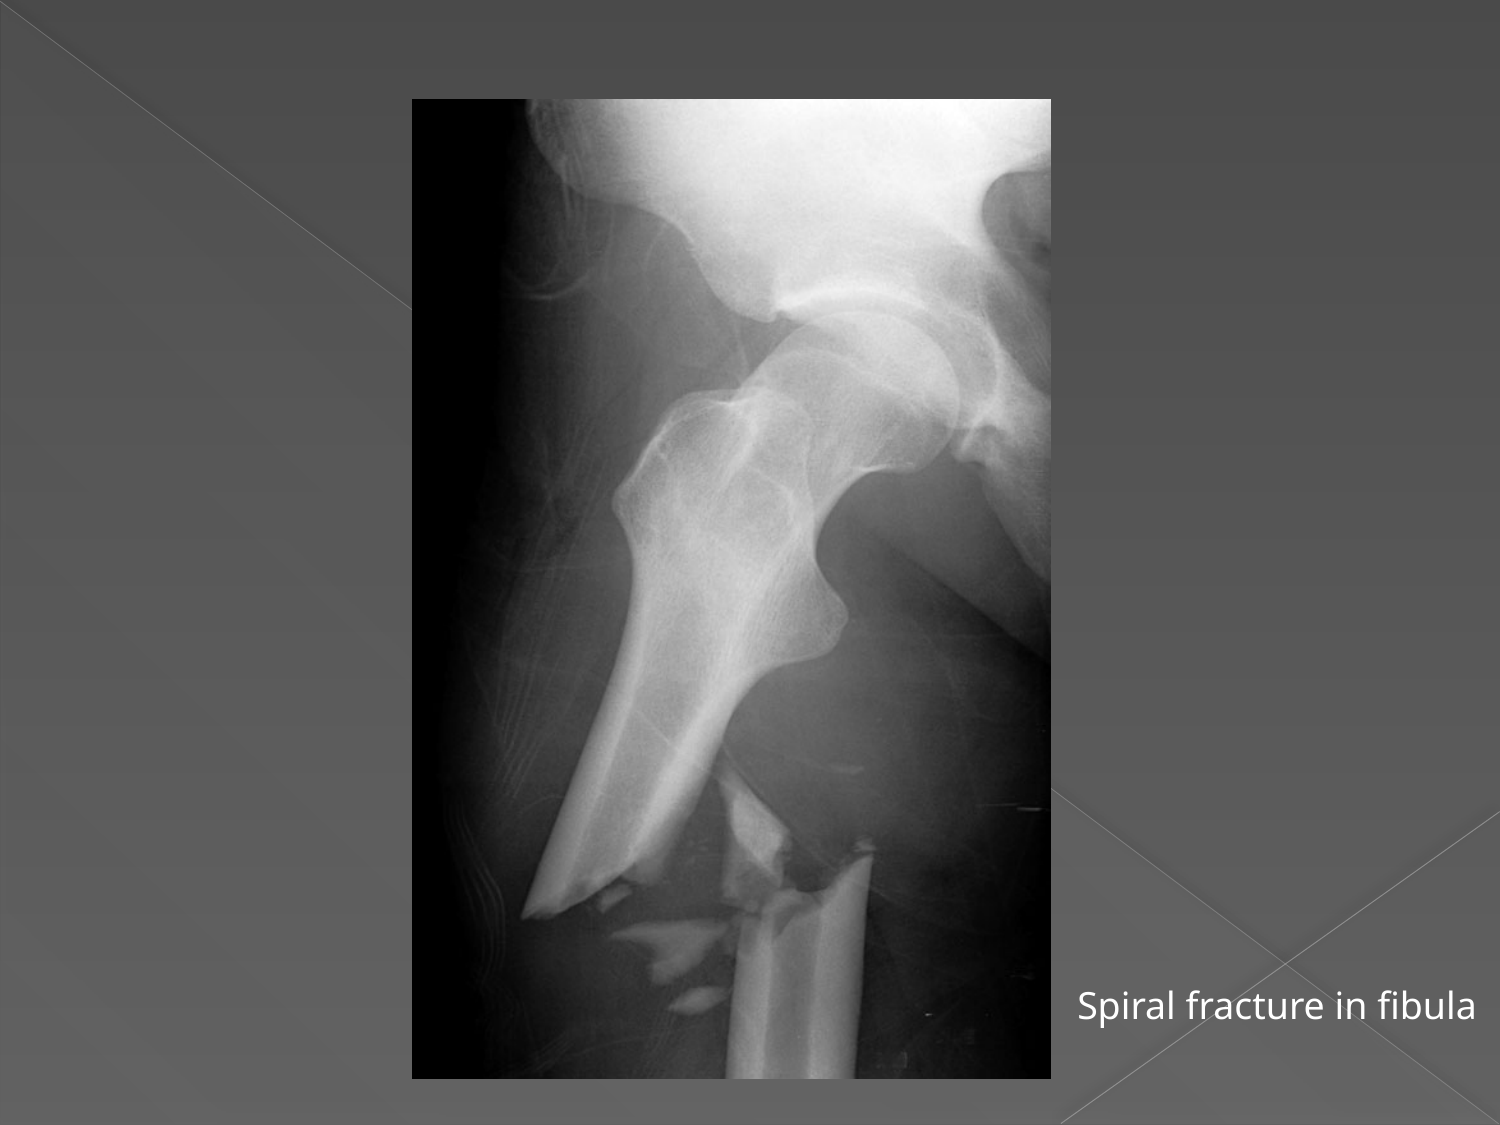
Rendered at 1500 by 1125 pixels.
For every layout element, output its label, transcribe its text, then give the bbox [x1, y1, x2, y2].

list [411, 99, 1051, 1079]
text_box Spiral fracture in fibula [1062, 974, 1500, 1035]
